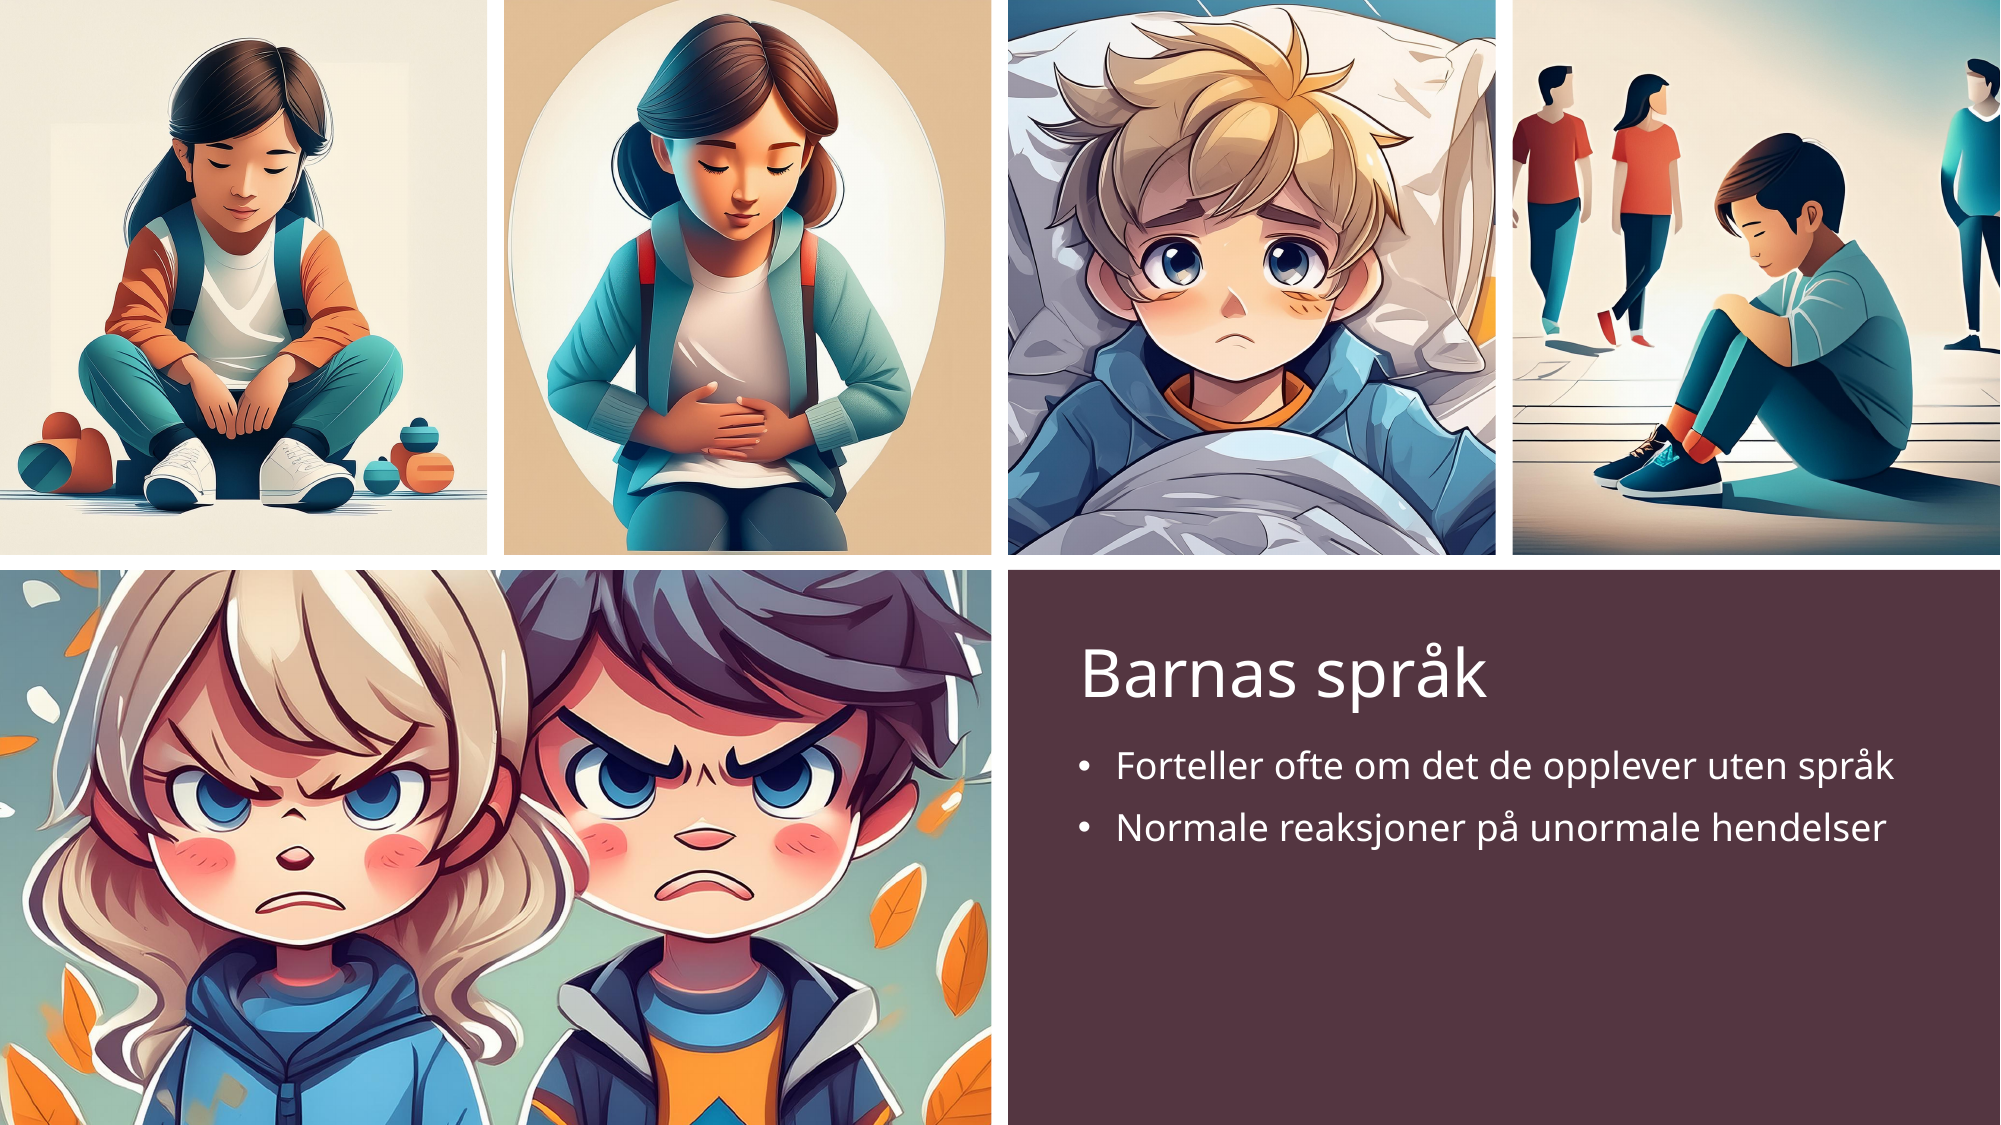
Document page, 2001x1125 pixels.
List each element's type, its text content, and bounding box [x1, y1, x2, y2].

text_box [1007, 568, 2000, 1125]
picture [1511, 0, 2000, 556]
list Forteller ofte om det de opplever uten språk Normale reaksjoner på unormale hendelser [1062, 739, 1944, 1029]
picture [0, 569, 992, 1125]
picture [1007, 0, 1497, 556]
text_box [0, 0, 2000, 1125]
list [503, 0, 992, 556]
picture [0, 0, 488, 556]
title Barnas språk [1064, 623, 1917, 728]
